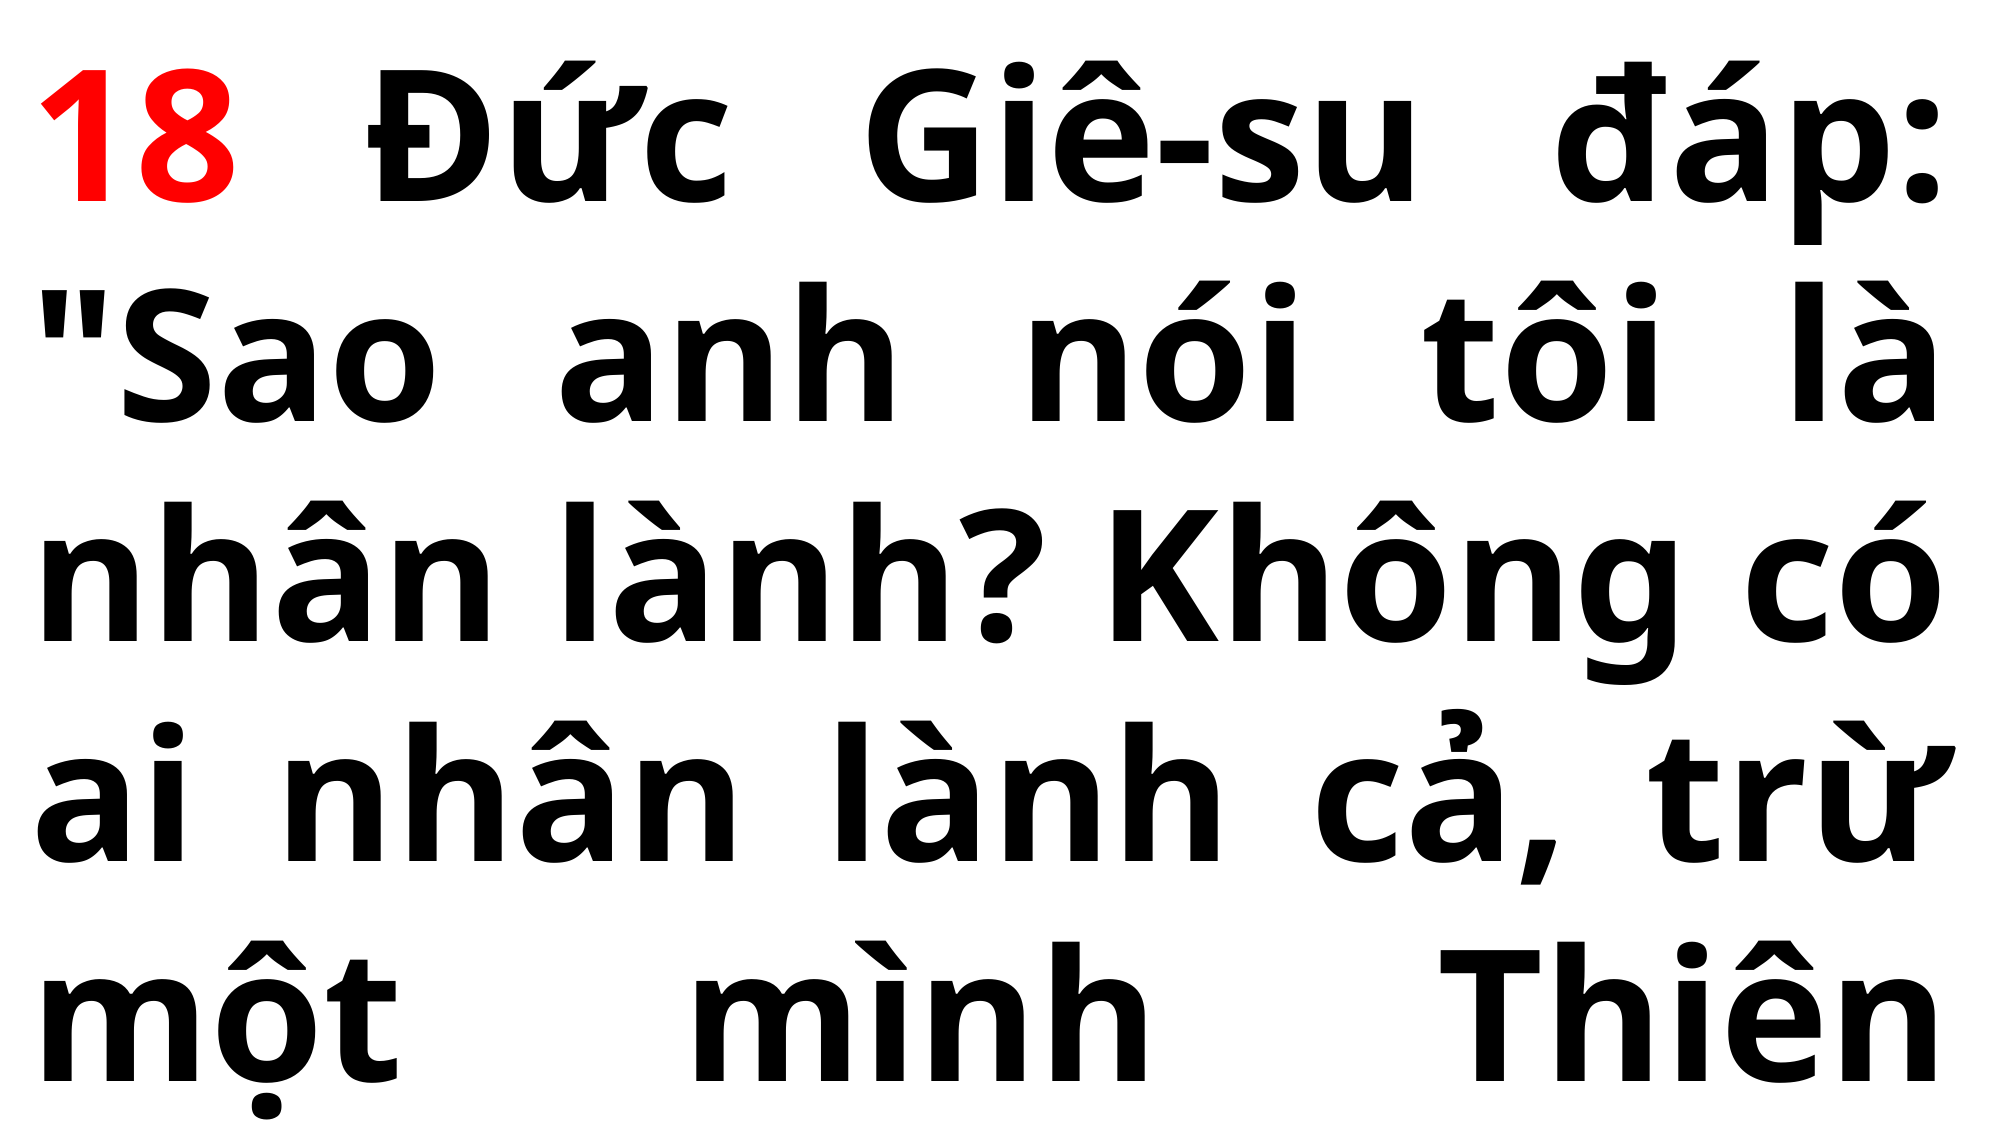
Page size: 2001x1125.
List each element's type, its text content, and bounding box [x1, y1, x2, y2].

text_box 18 Đức Giê-su đáp: "Sao anh nói tôi là nhân lành? Không có ai nhân lành cả, trừ một mình Thiên Chúa. [15, 11, 1965, 1125]
